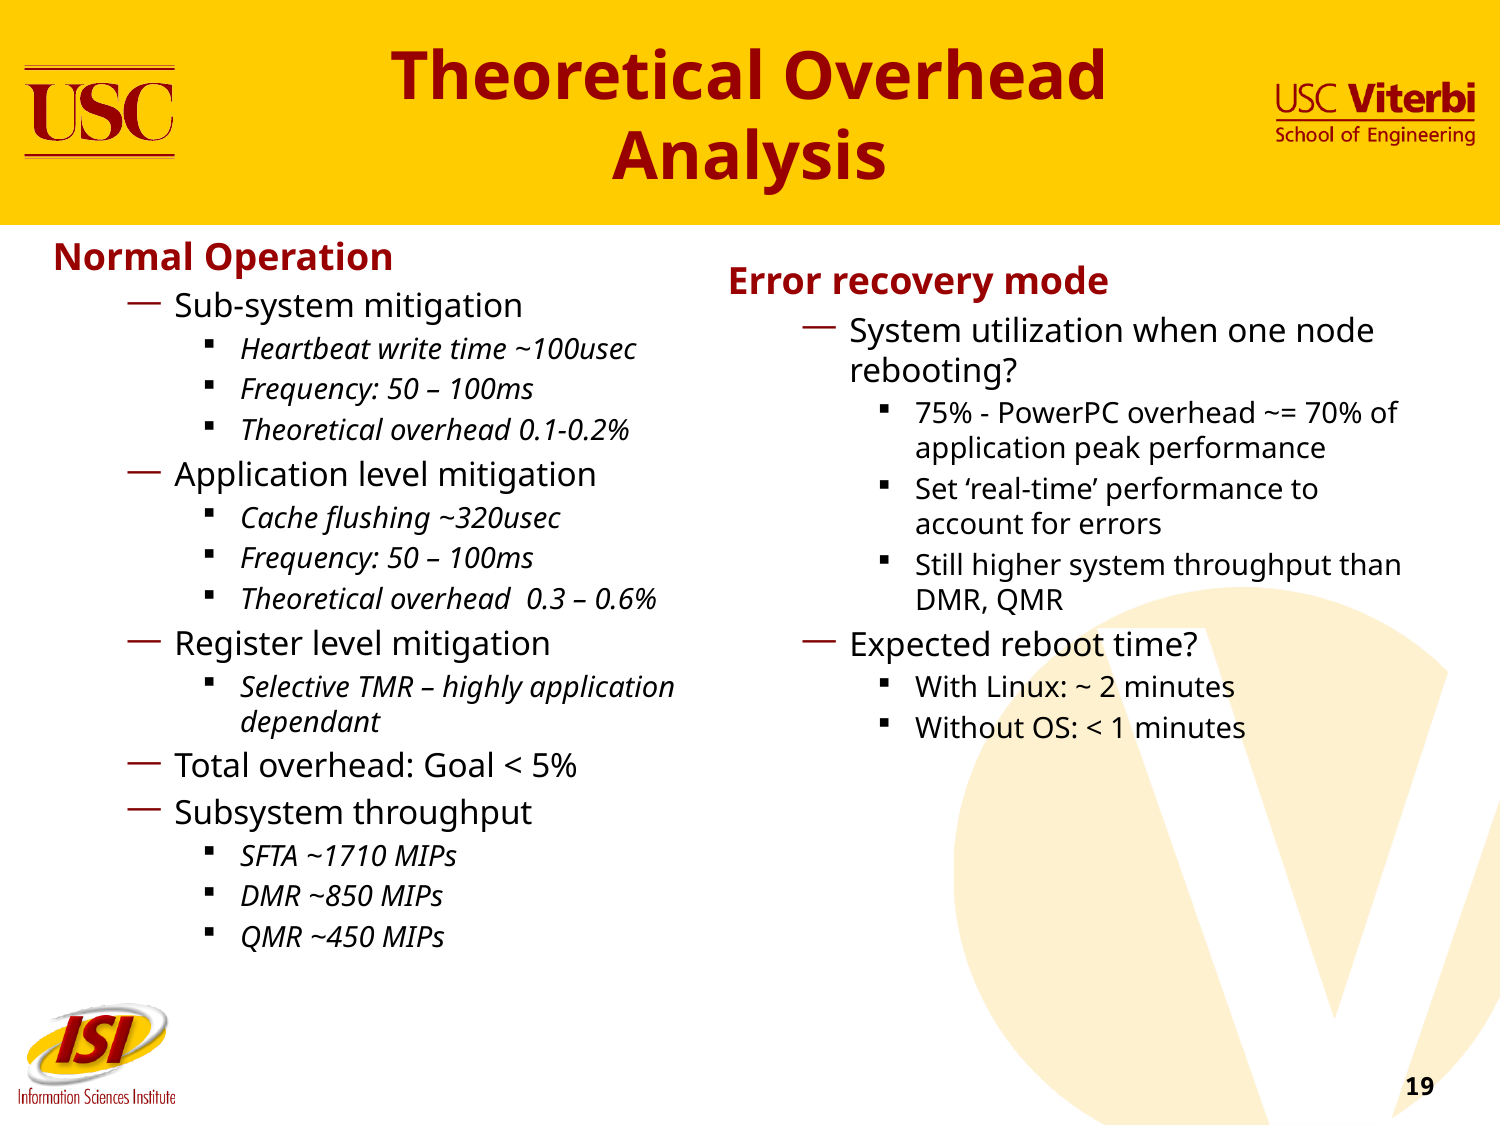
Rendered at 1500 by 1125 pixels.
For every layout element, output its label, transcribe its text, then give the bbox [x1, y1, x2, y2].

picture [1275, 81, 1475, 146]
slide_number 19 [1137, 1062, 1451, 1113]
text_box Error recovery mode System utilization when one node rebooting? 75% - PowerPC overhead ~= 70% of application peak performance Set ‘real-time’ performance to account for errors Still higher system throughput than DMR, QMR Expected reboot time? With Linux: ~ 2 minutes Without OS: < 1 minutes [712, 249, 1450, 738]
picture [18, 1003, 175, 1104]
list Normal Operation Sub-system mitigation Heartbeat write time ~100usec Frequency: 50 – 100ms Theoretical overhead 0.1-0.2% Application level mitigation Cache flushing ~320usec Frequency: 50 – 100ms Theoretical overhead 0.3 – 0.6% Register level mitigation Selective TMR – highly application dependant Total overhead: Goal < 5% Subsystem throughput SFTA ~1710 MIPs DMR ~850 MIPs QMR ~450 MIPs [37, 224, 713, 1076]
picture [24, 65, 175, 159]
title Theoretical Overhead Analysis [249, 49, 1251, 176]
picture [953, 587, 1500, 1125]
